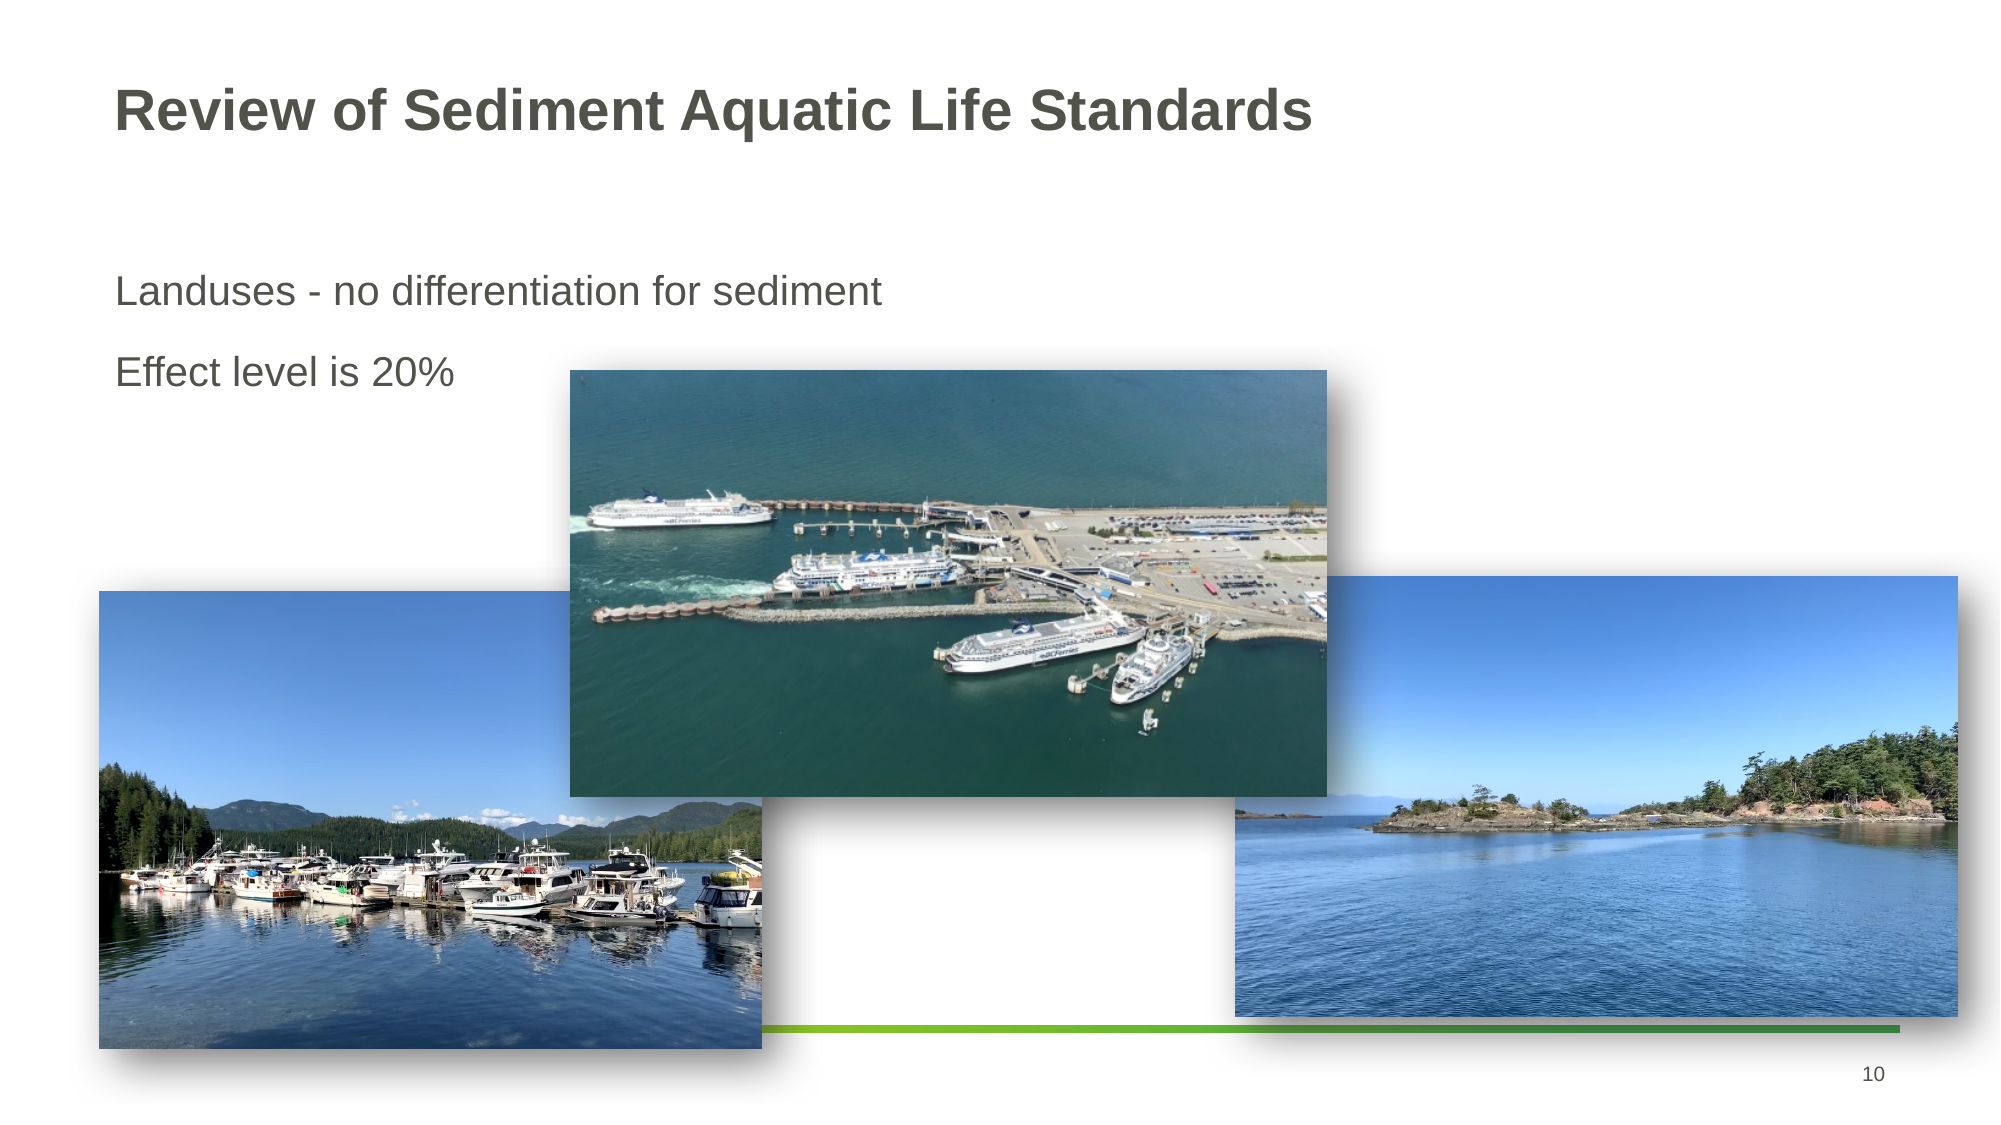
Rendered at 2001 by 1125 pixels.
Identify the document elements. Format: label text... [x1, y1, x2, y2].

list Landuses - no differentiation for sediment Effect level is 20% [99, 246, 1900, 416]
title Review of Sediment Aquatic Life Standards [99, 67, 1900, 147]
picture [99, 370, 1958, 1049]
slide_number 10 [1790, 1066, 1900, 1097]
